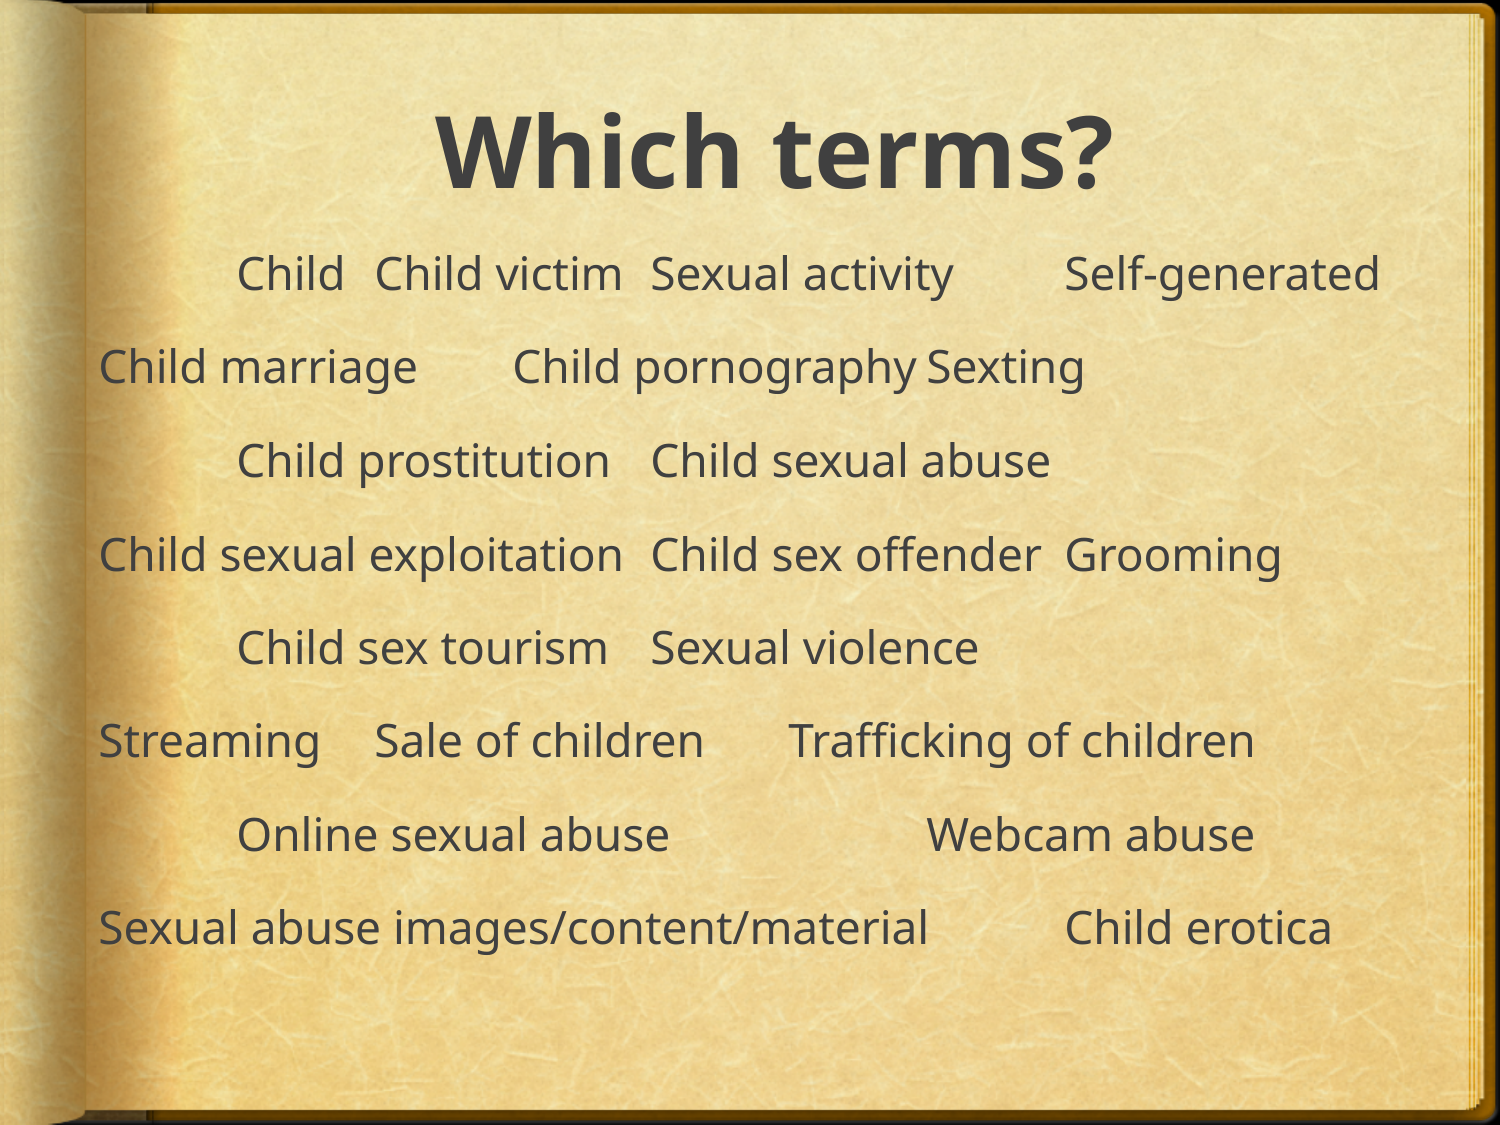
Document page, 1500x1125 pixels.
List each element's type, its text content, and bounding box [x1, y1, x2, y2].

title Which terms? [178, 45, 1372, 236]
list Child Child victim Sexual activity Self-generated Child marriage Child pornography Sexting Child prostitution Child sexual abuse Child sexual exploitation Child sex offender Grooming Child sex tourism Sexual violence Streaming Sale of children Trafficking of children Online sexual abuse Webcam abuse Sexual abuse images/content/material Child erotica [83, 236, 1477, 1125]
picture [0, 0, 1500, 1125]
